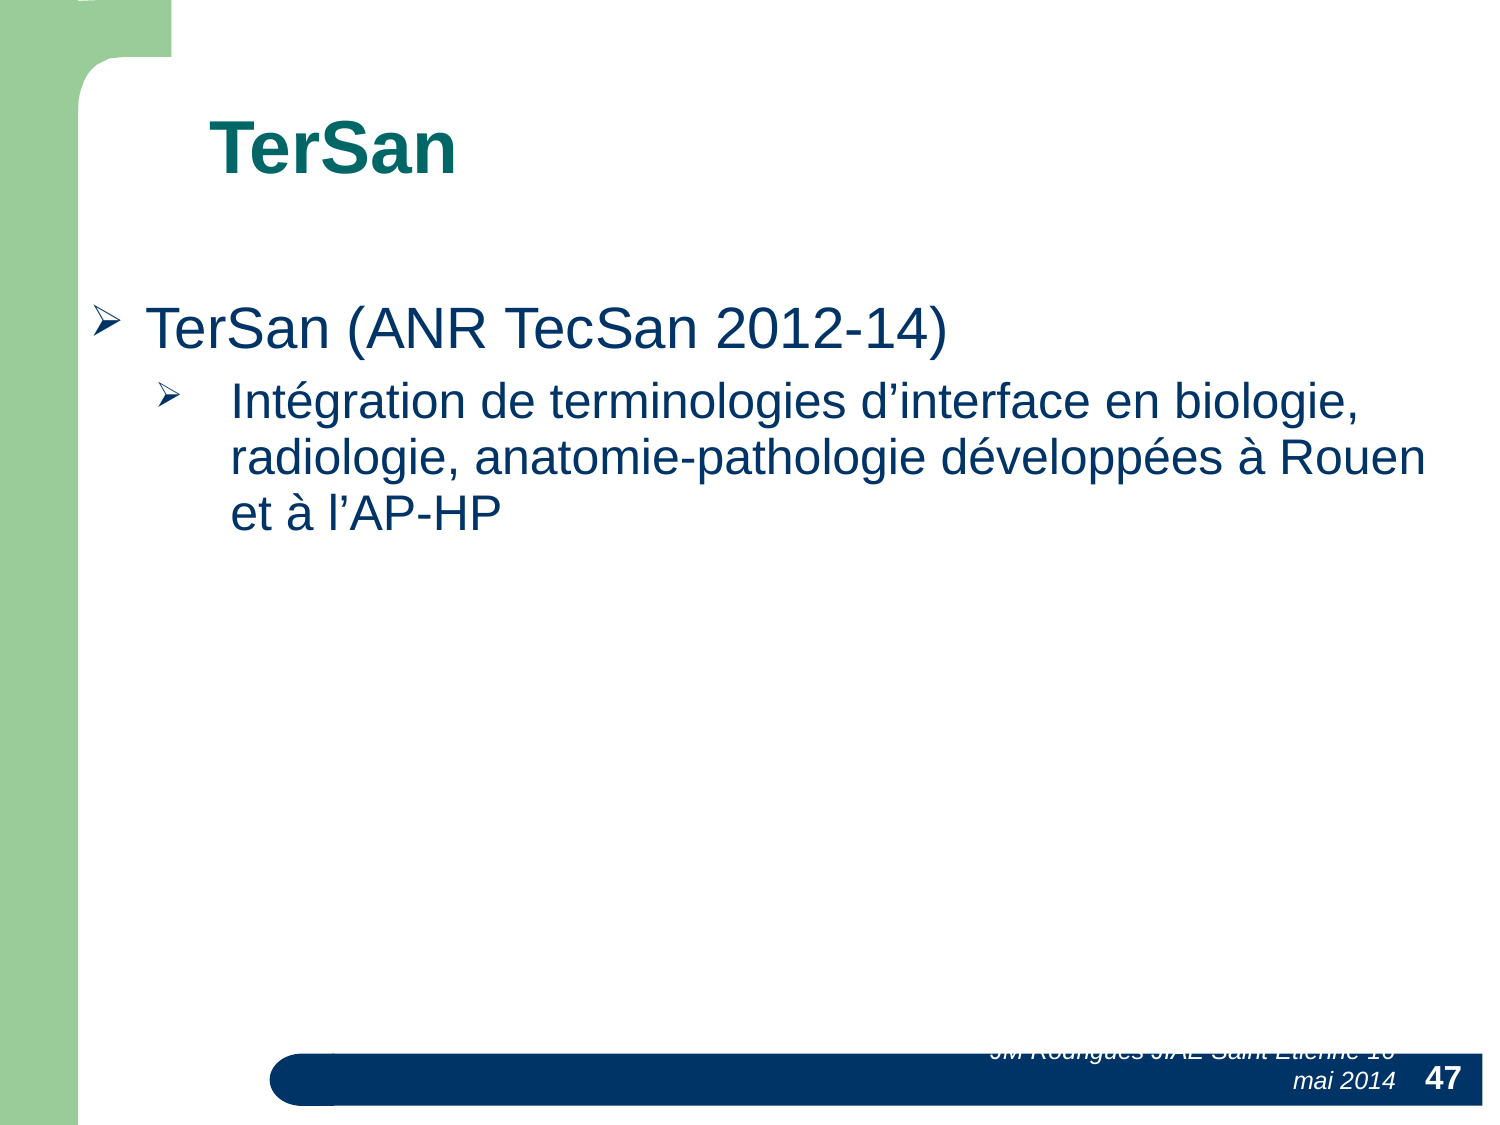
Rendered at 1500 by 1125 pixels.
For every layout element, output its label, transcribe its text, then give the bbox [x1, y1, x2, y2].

list TerSan (ANR TecSan 2012-14) Intégration de terminologies d’interface en biologie, radiologie, anatomie-pathologie développées à Rouen et à l’AP-HP [74, 288, 1472, 1003]
footer JM Rodrigues JIAE Saint Etienne 16 mai 2014 [936, 1057, 1405, 1103]
slide_number 47 [1405, 1046, 1482, 1104]
title TerSan [194, 18, 1341, 197]
